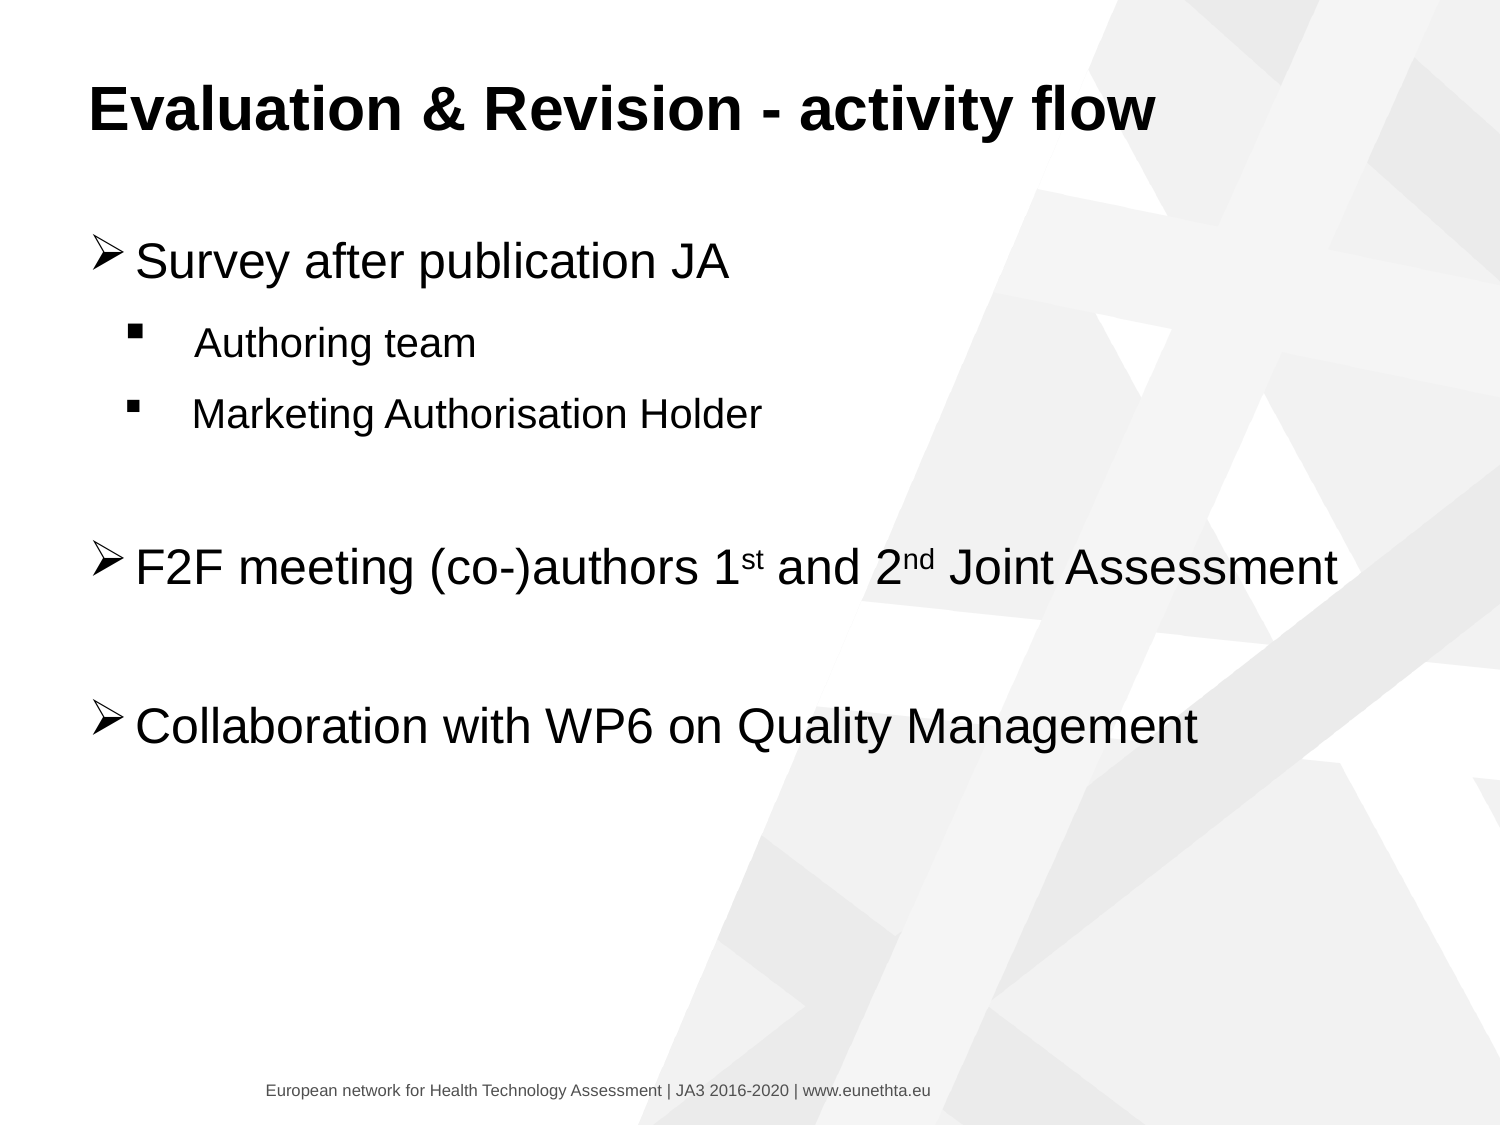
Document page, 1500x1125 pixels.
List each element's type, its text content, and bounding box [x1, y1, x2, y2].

list Survey after publication JA Authoring team Marketing Authorisation Holder F2F meeting (co-)authors 1st and 2nd Joint Assessment Collaboration with WP6 on Quality Management [88, 228, 1412, 932]
picture [0, 0, 1500, 1125]
title Evaluation & Revision - activity flow [88, 42, 1412, 145]
